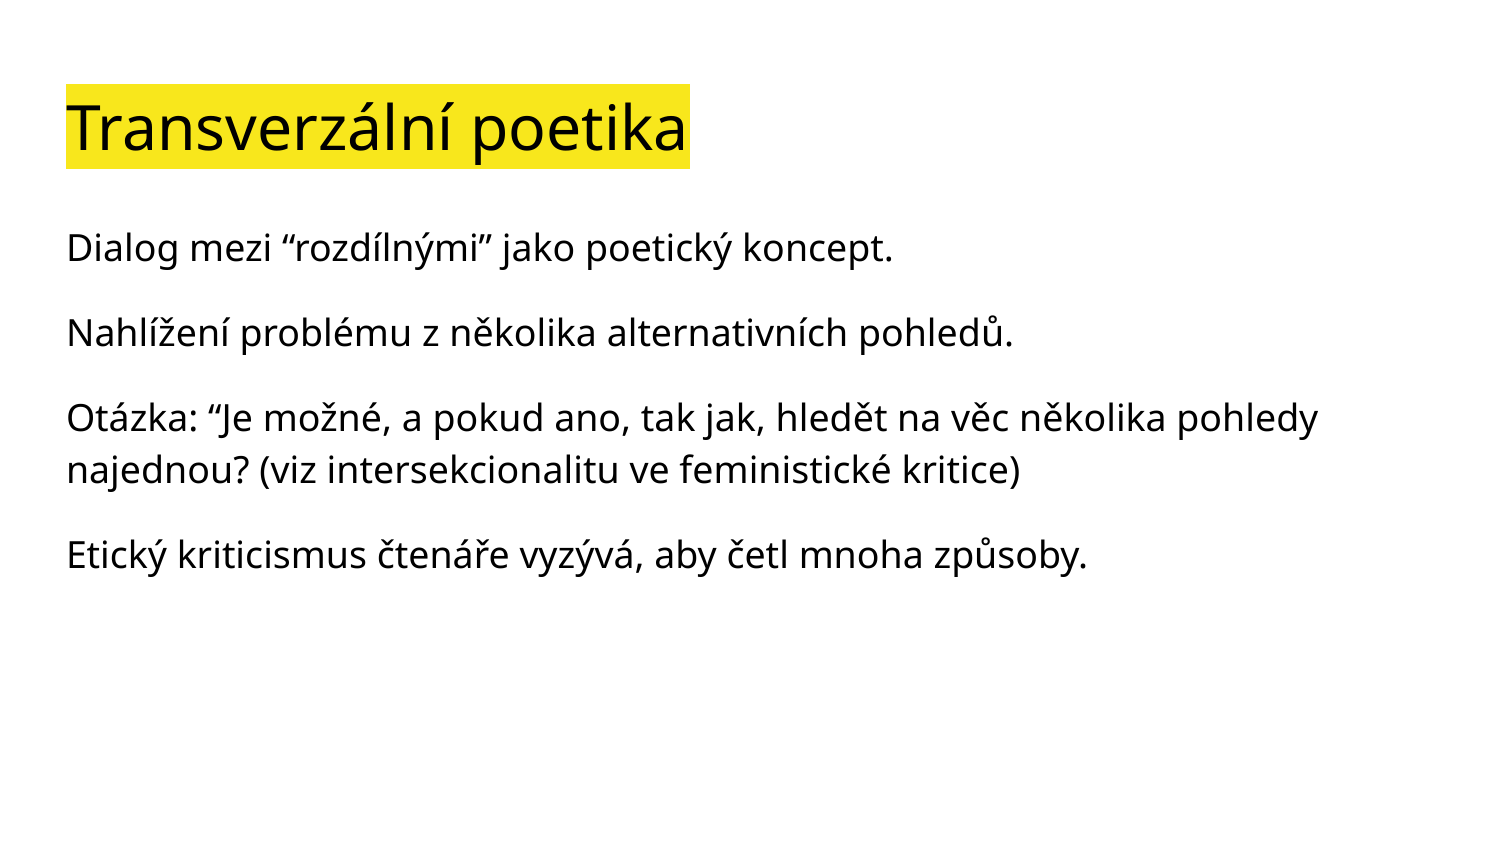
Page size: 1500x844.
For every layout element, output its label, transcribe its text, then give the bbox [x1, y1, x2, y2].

list Dialog mezi “rozdílnými” jako poetický koncept. Nahlížení problému z několika alternativních pohledů. Otázka: “Je možné, a pokud ano, tak jak, hledět na věc několika pohledy najednou? (viz intersekcionalitu ve feministické kritice) Etický kriticismus čtenáře vyzývá, aby četl mnoha způsoby. [51, 202, 1449, 750]
title Transverzální poetika [51, 72, 1449, 167]
